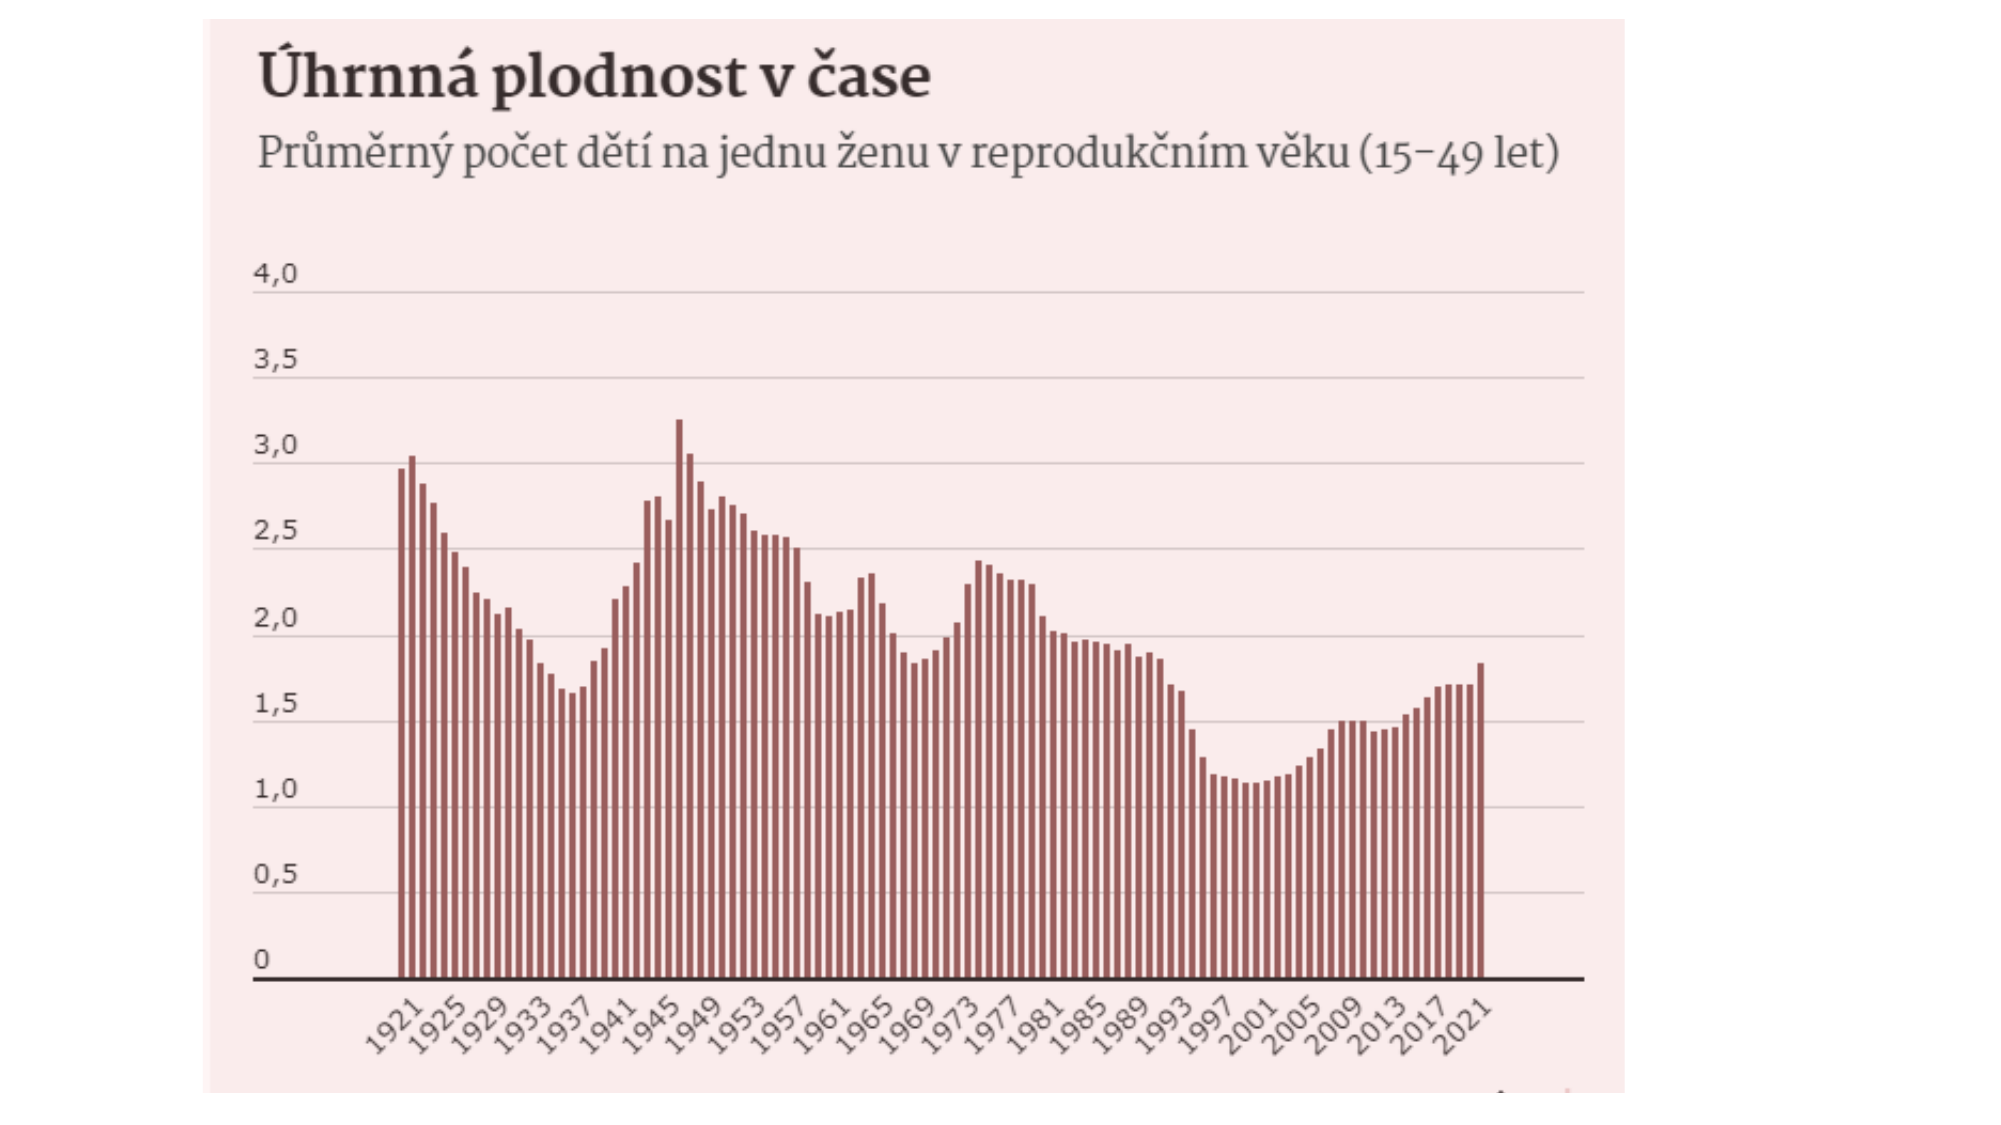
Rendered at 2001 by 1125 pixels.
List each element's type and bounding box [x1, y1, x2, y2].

list [202, 18, 1625, 1093]
